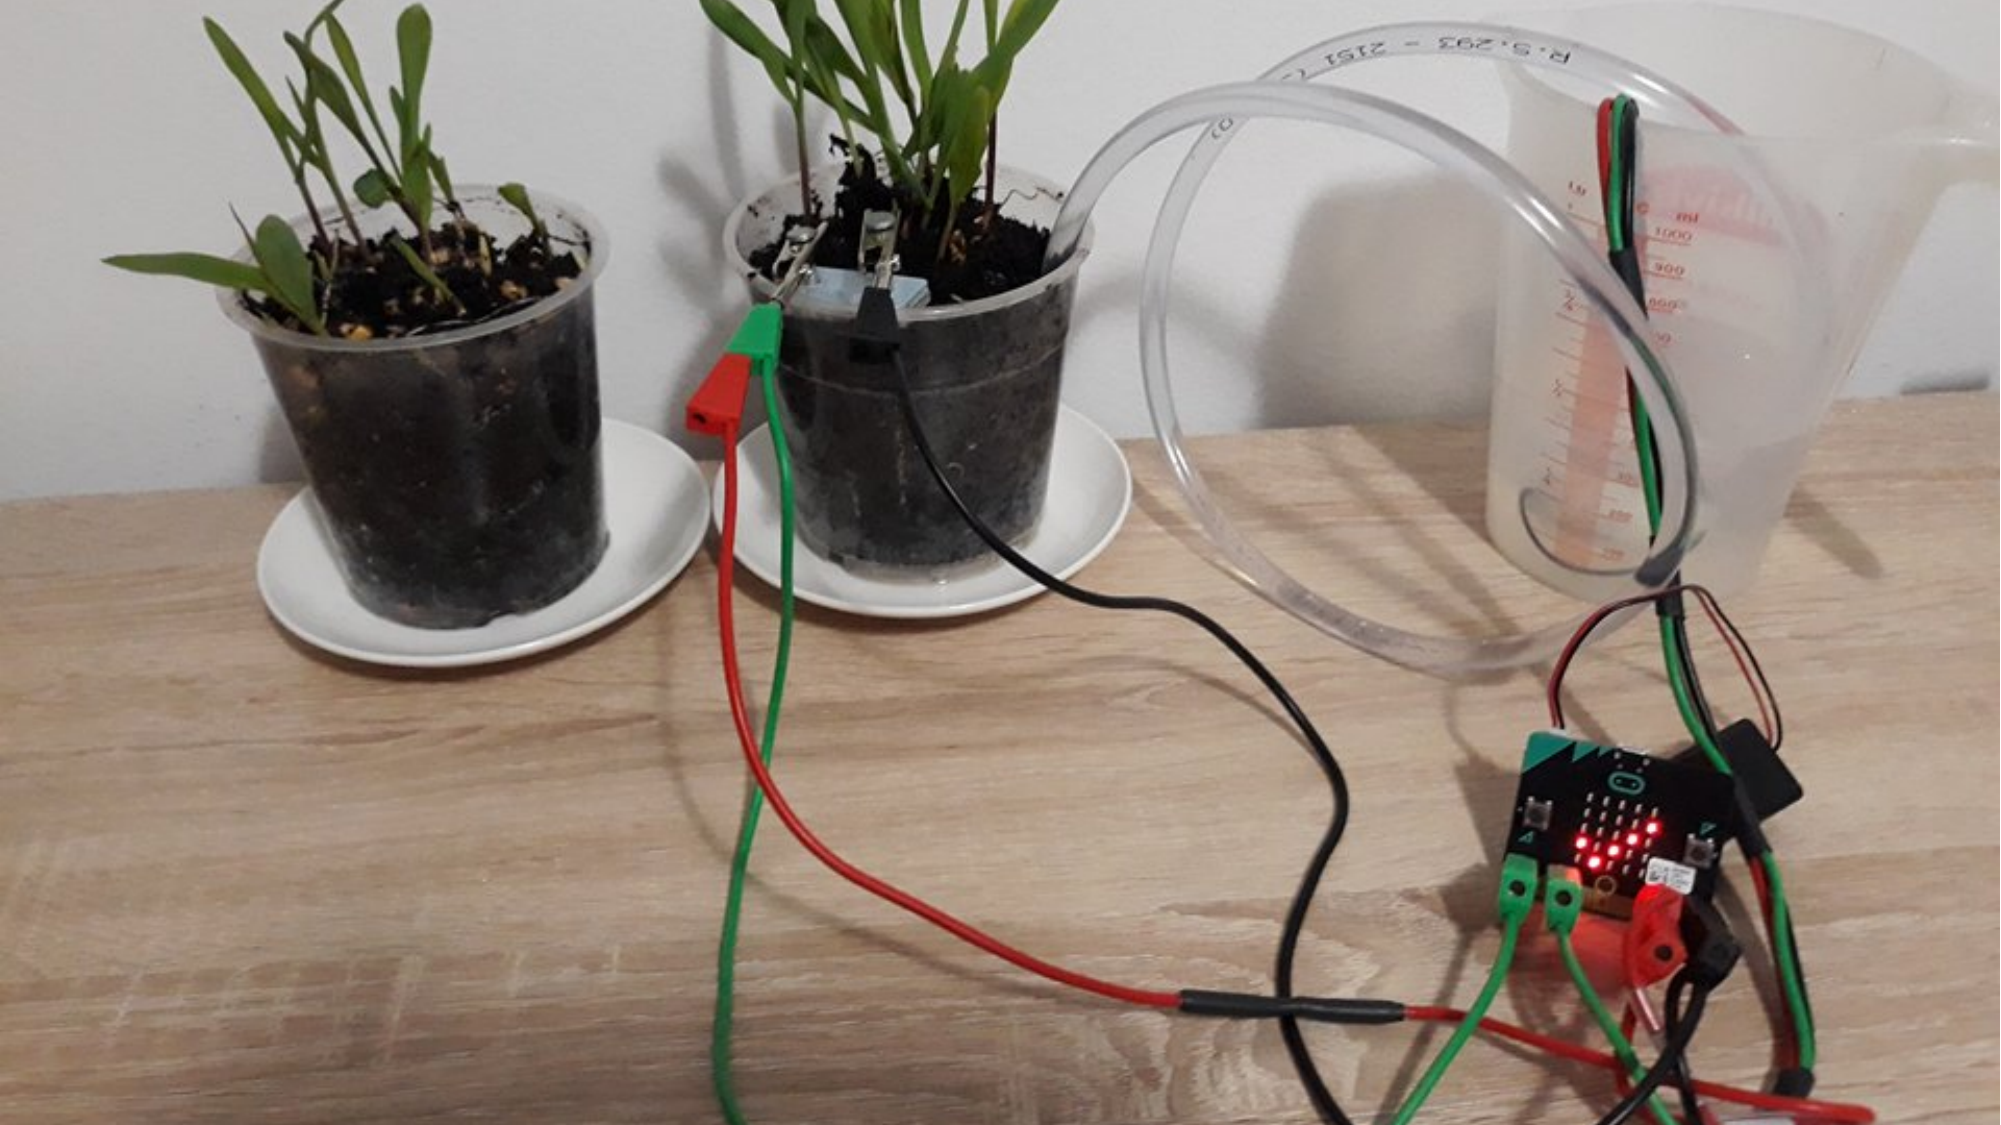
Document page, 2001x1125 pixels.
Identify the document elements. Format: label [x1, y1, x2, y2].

list [0, 0, 2000, 1125]
